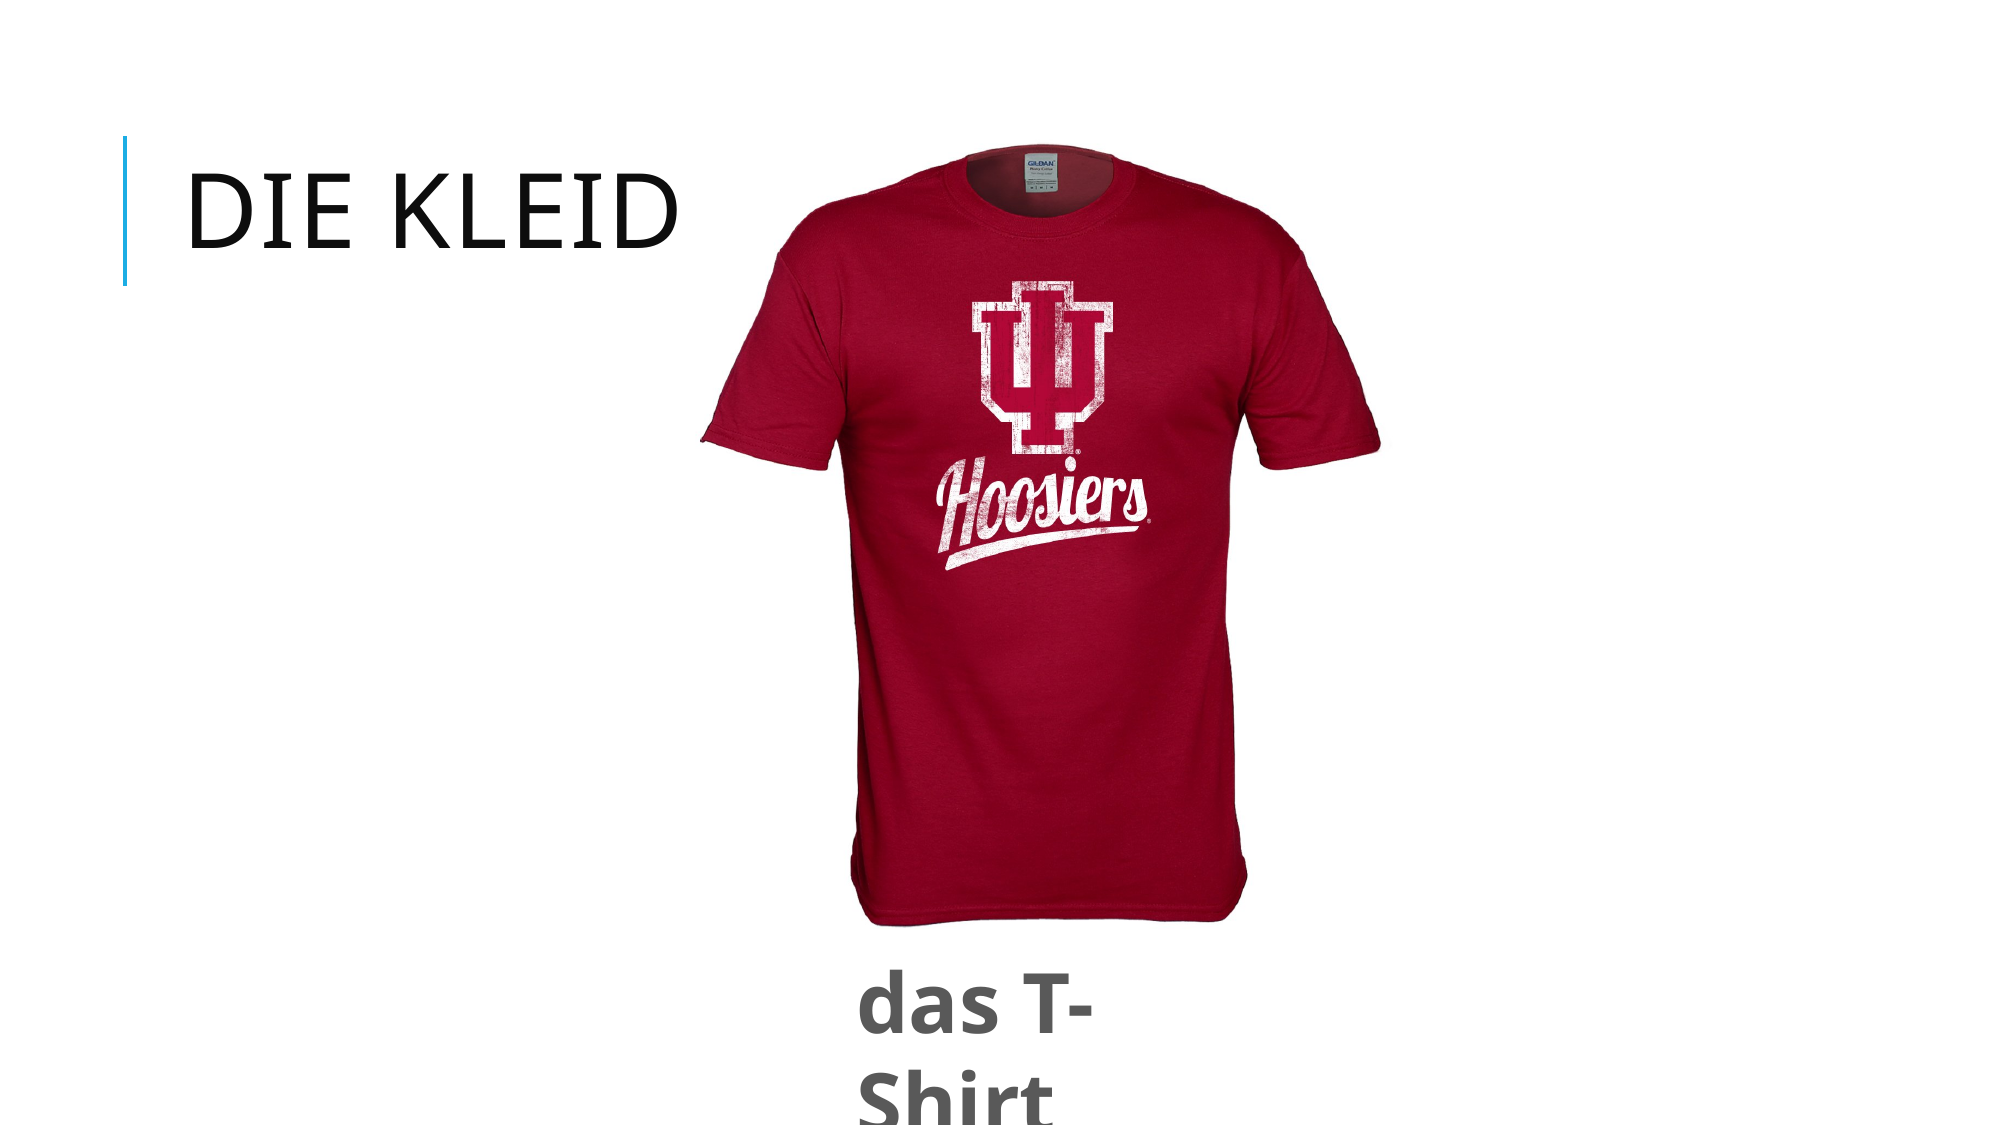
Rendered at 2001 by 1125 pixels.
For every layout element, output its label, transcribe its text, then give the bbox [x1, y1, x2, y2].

picture [678, 126, 1402, 944]
text_box das T-Shirt [841, 952, 1300, 1125]
title Die kleidung [168, 96, 1763, 342]
